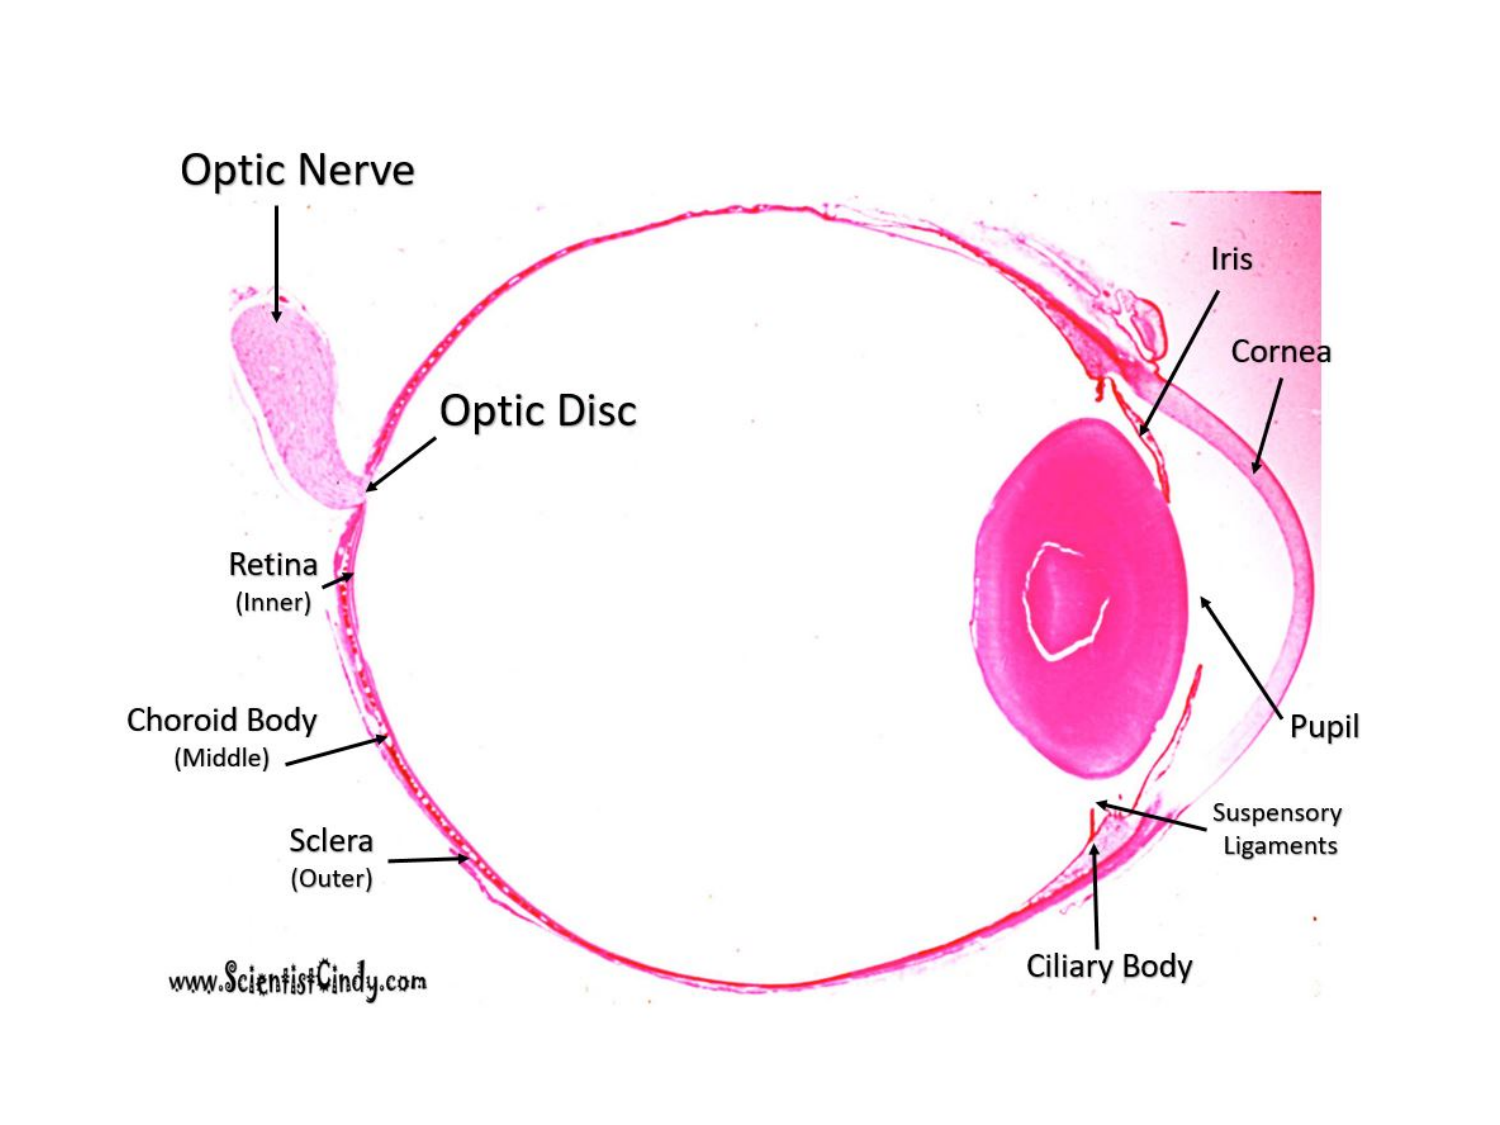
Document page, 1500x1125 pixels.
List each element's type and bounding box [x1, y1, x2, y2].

list [124, 105, 1376, 1020]
